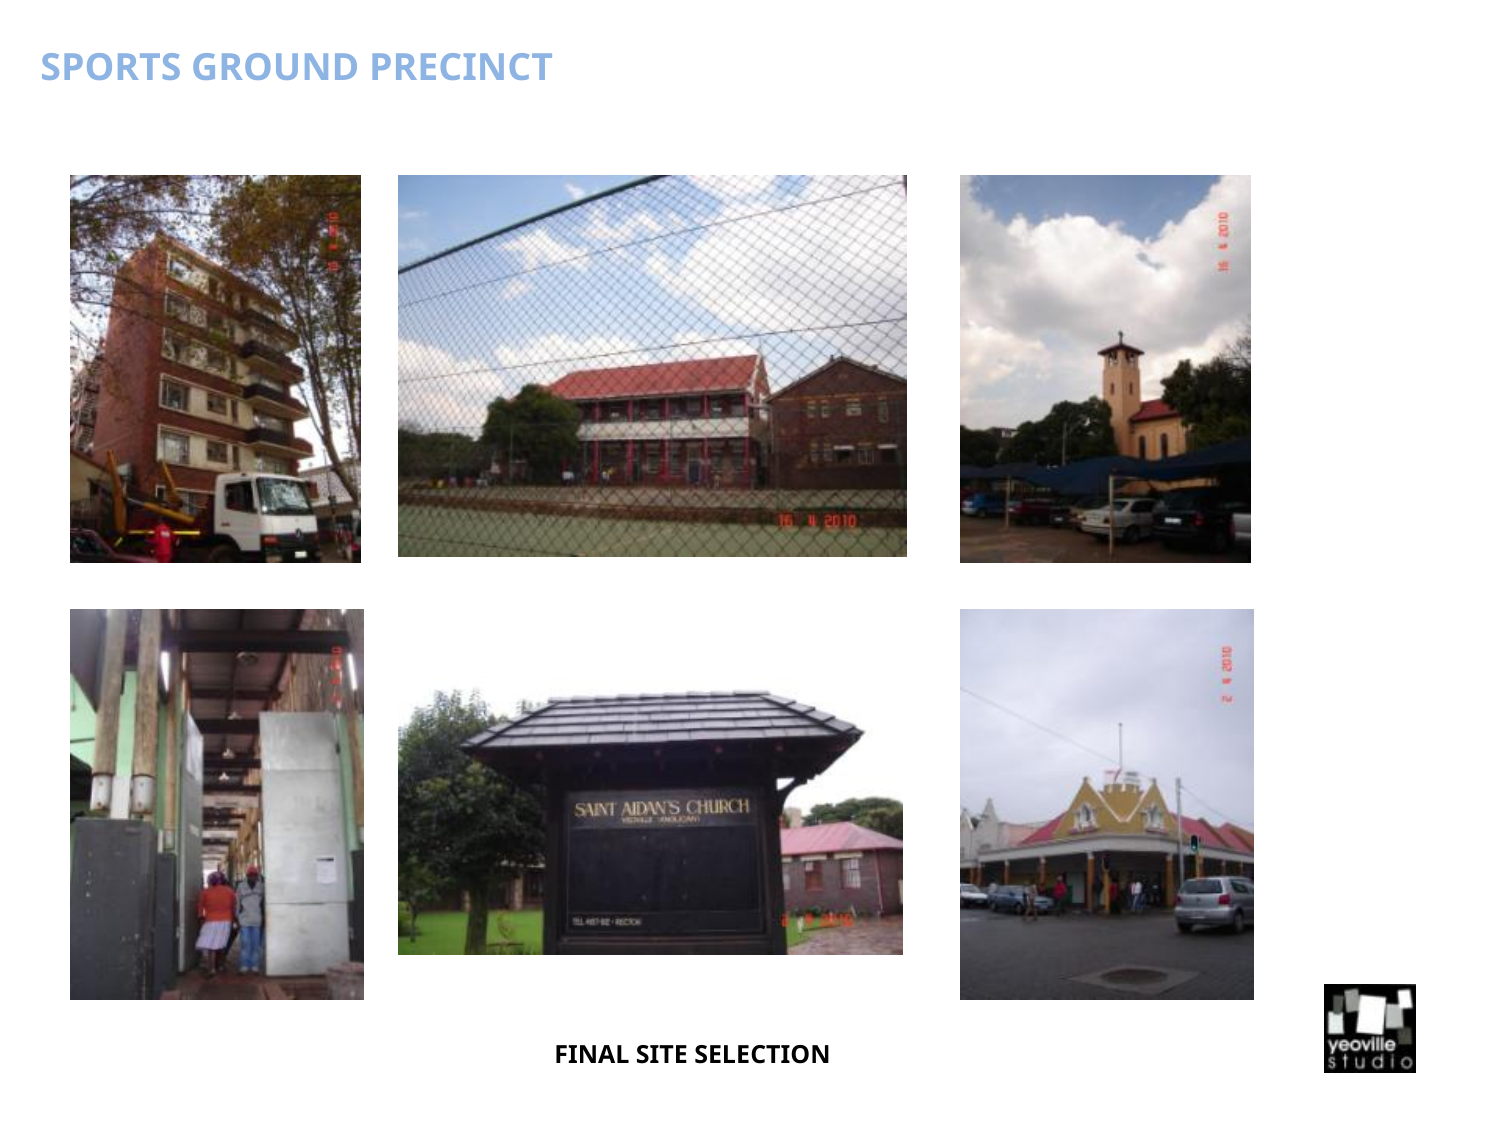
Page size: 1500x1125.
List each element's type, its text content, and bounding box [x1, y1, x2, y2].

picture [398, 576, 903, 956]
picture [960, 609, 1255, 1001]
picture [398, 175, 907, 557]
picture [960, 175, 1252, 563]
picture [70, 609, 364, 1001]
picture [1323, 984, 1416, 1073]
text_box SPORTS GROUND PRECINCT [25, 35, 569, 95]
picture [70, 175, 361, 563]
text_box FINAL SITE SELECTION [464, 1031, 846, 1076]
